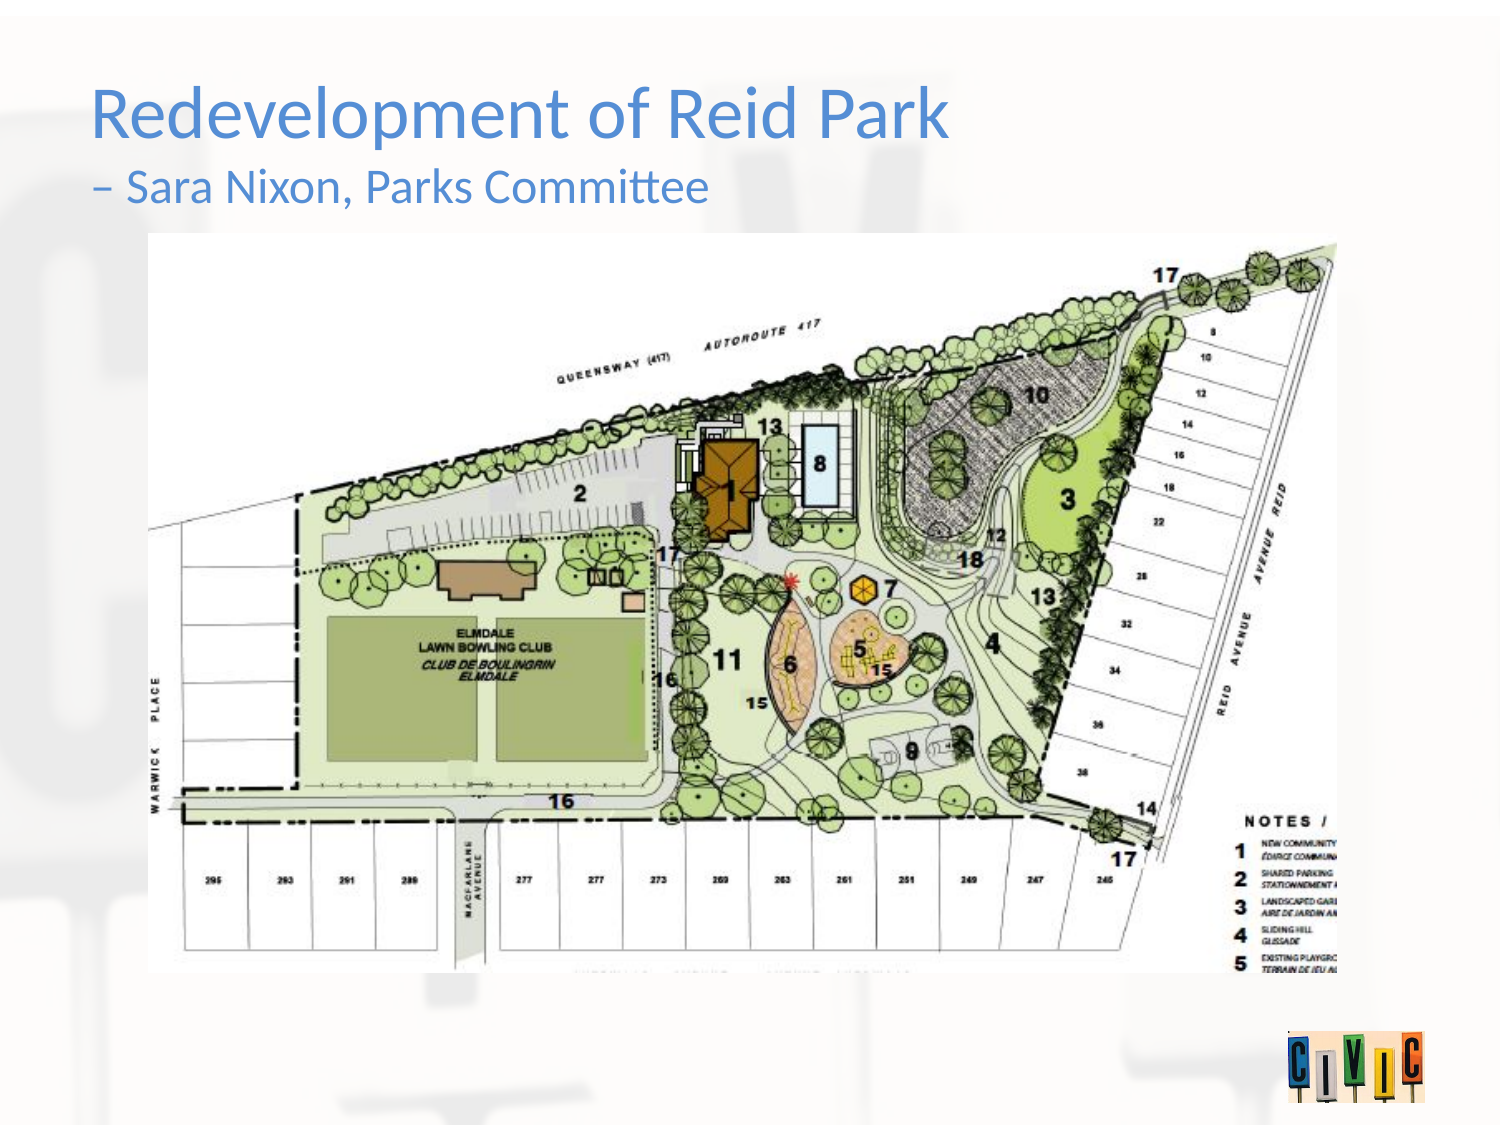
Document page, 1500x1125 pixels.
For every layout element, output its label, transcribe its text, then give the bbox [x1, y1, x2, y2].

picture [148, 233, 1337, 973]
picture [1288, 1031, 1425, 1103]
title Redevelopment of Reid Park – Sara Nixon, Parks Committee [74, 44, 1426, 233]
